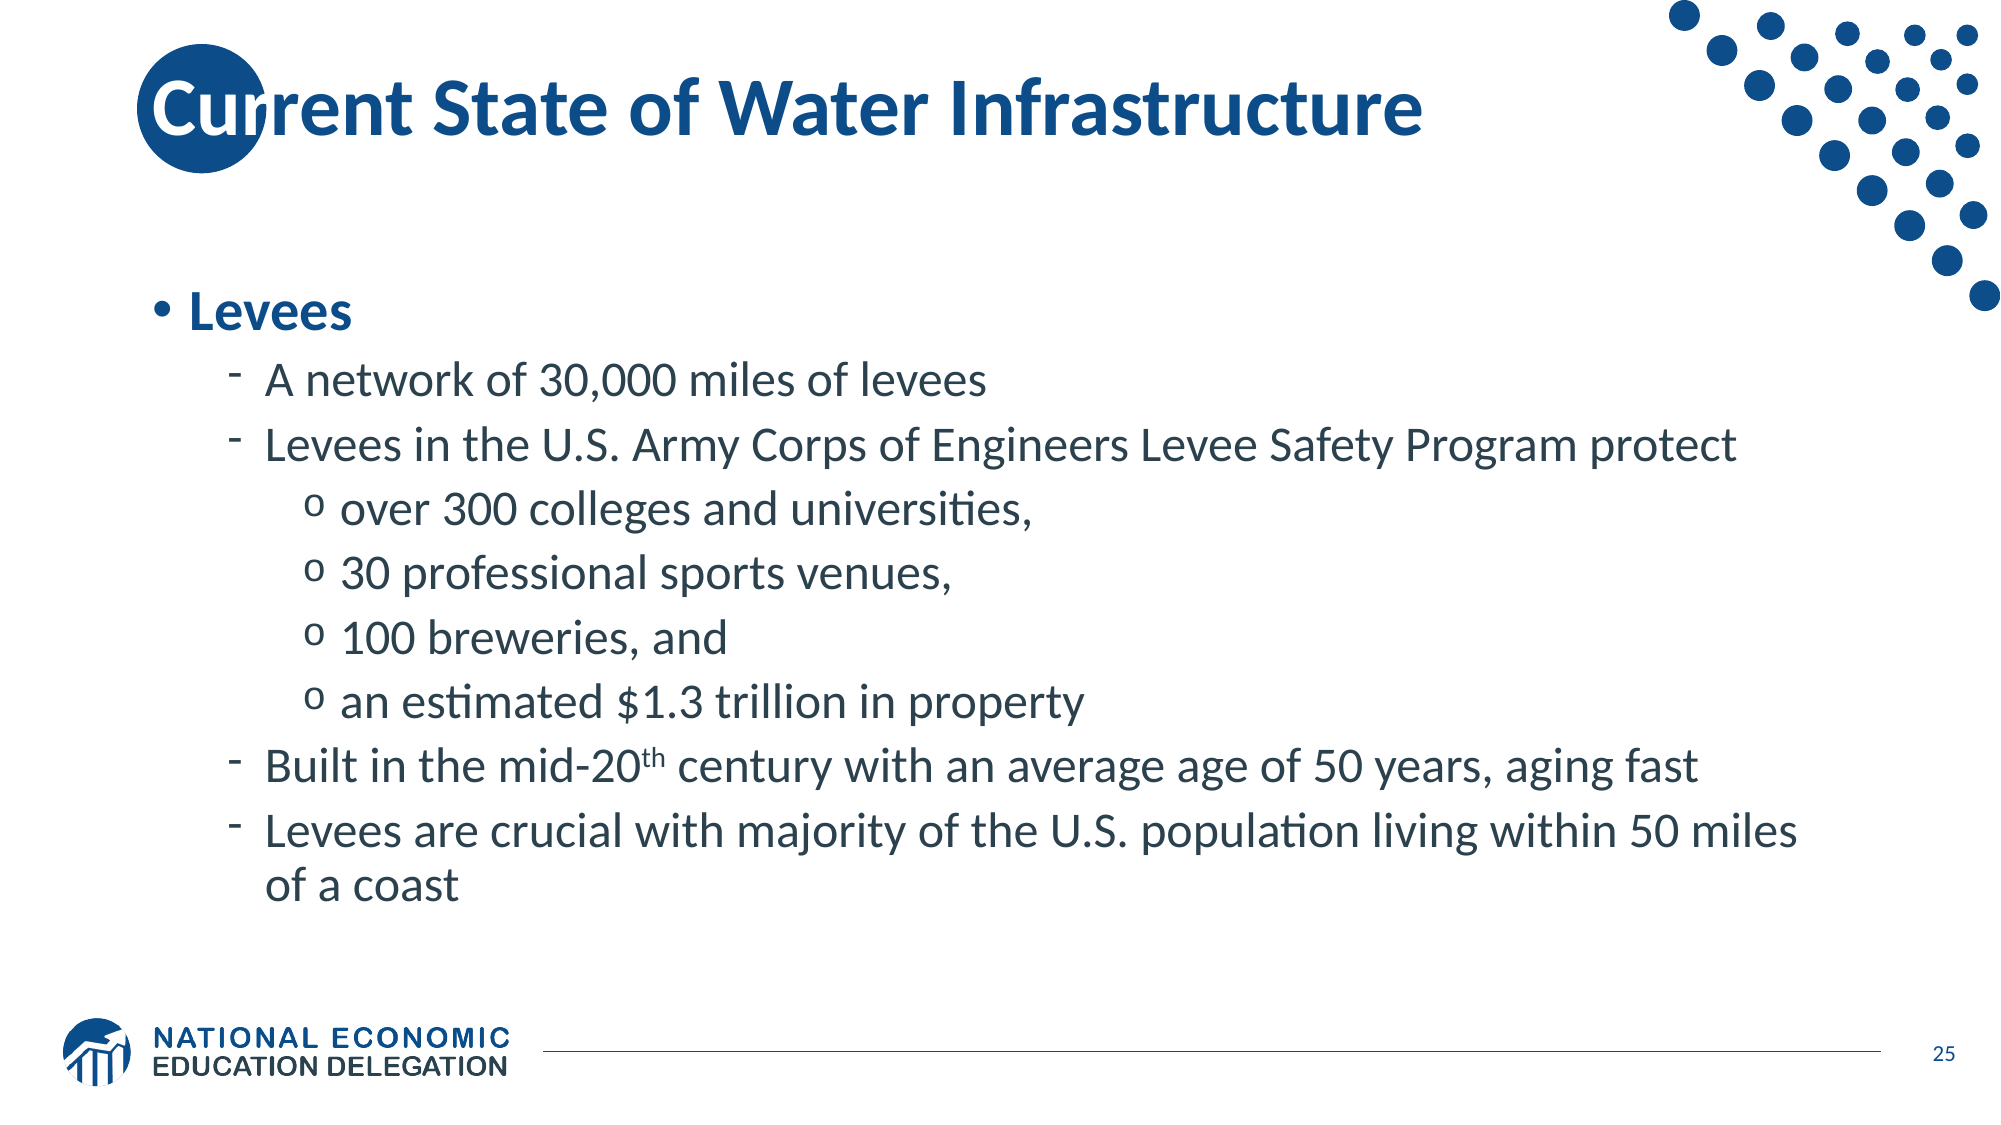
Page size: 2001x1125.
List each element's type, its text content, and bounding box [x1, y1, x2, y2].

list Levees A network of 30,000 miles of levees Levees in the U.S. Army Corps of Engineers Levee Safety Program protect over 300 colleges and universities, 30 professional sports venues, 100 breweries, and an estimated $1.3 trillion in property Built in the mid-20th century with an average age of 50 years, aging fast Levees are crucial with majority of the U.S. population living within 50 miles of a coast [137, 184, 1863, 1008]
slide_number 25 [1521, 1022, 1972, 1082]
picture [55, 1013, 520, 1091]
title Current State of Water Infrastructure [137, 0, 1863, 184]
